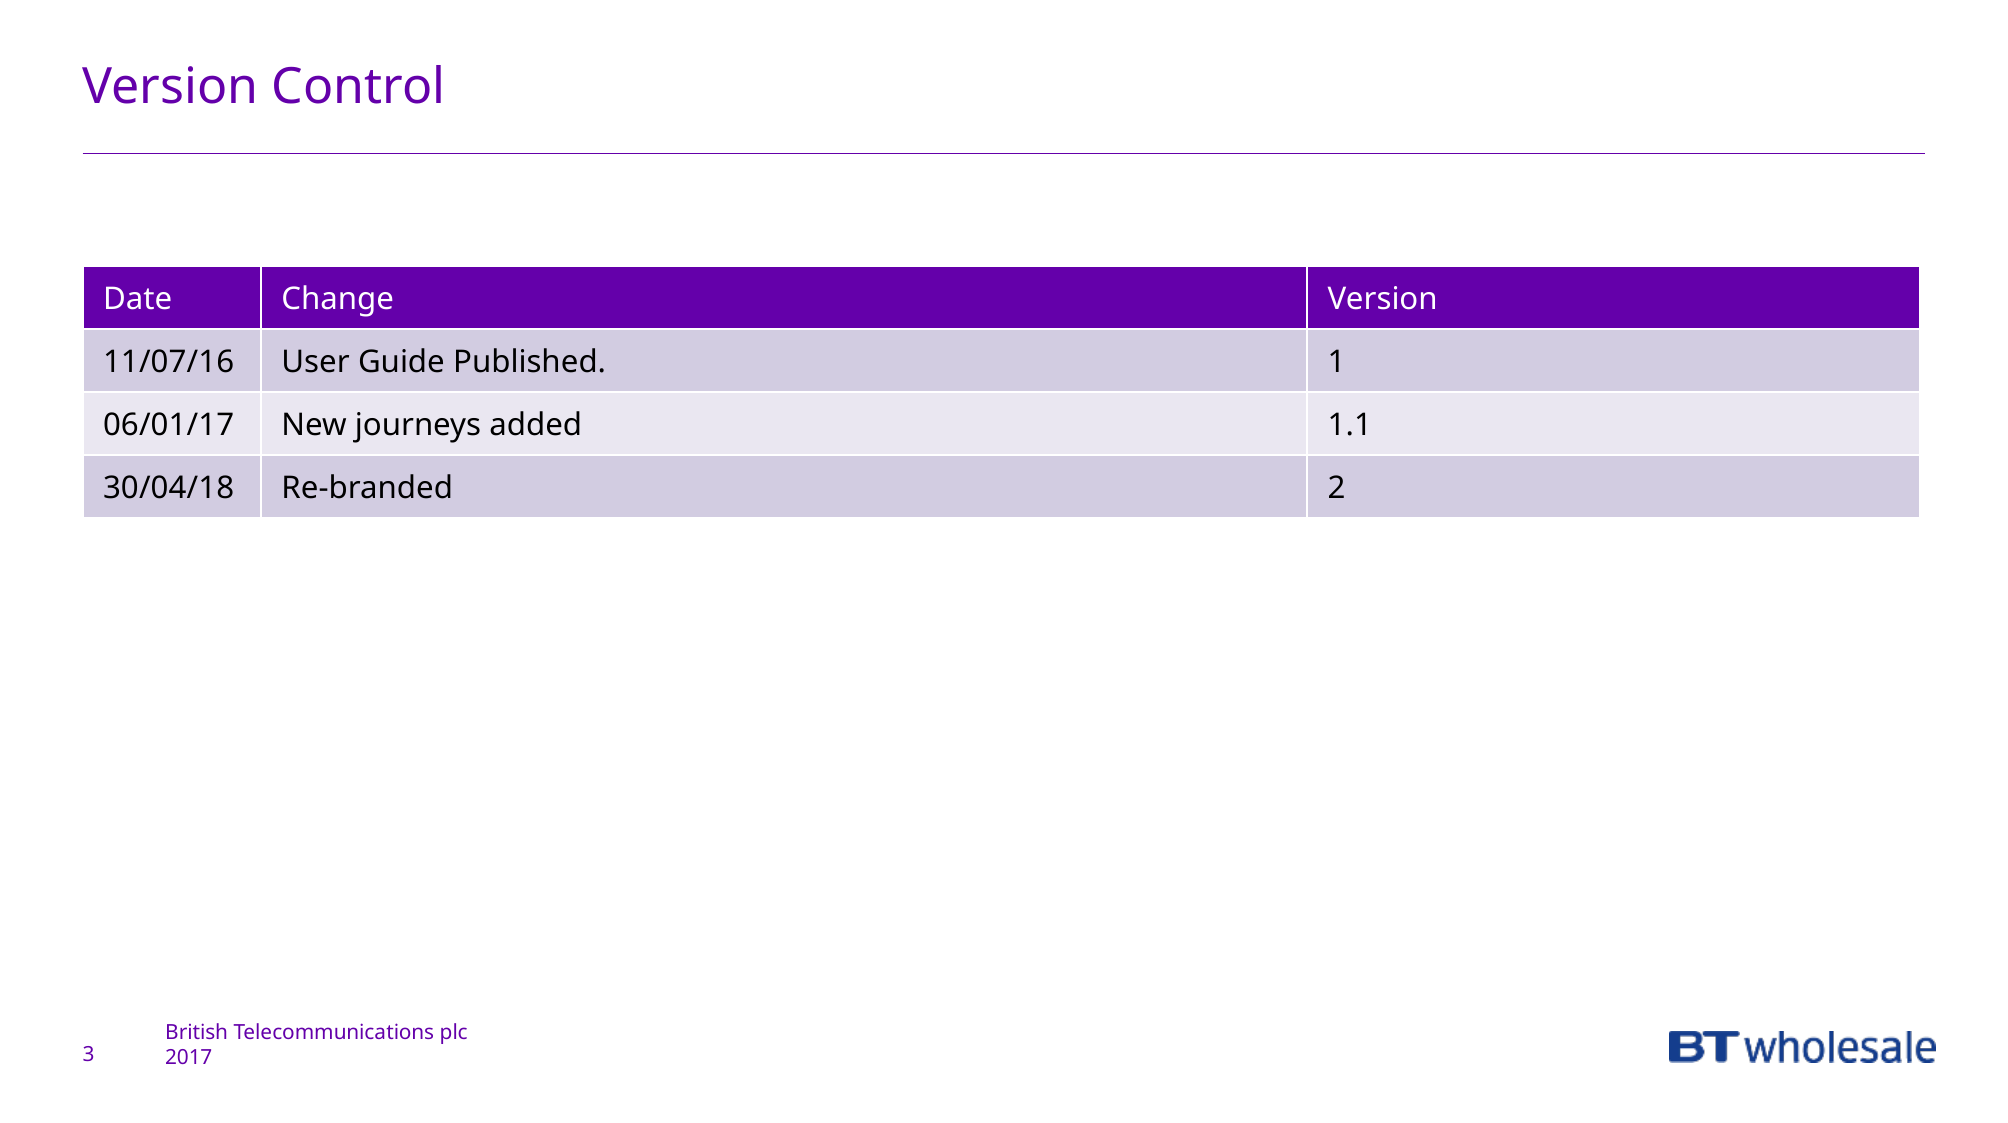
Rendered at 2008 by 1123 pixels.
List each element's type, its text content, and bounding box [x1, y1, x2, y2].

table_header Date [84, 267, 260, 328]
table_header Version [1308, 267, 1919, 328]
table_cell New journeys added [262, 393, 1306, 454]
table_cell 30/04/18 [84, 456, 260, 517]
table_cell 11/07/16 [84, 330, 260, 391]
table_cell 06/01/17 [84, 393, 260, 454]
picture [1669, 1031, 1936, 1063]
table_header Change [262, 267, 1306, 328]
table_cell 1.1 [1308, 393, 1919, 454]
table_cell User Guide Published. [262, 330, 1306, 391]
slide_number 3 [82, 1021, 142, 1069]
table_cell 1 [1308, 330, 1919, 391]
title Version Control [82, 53, 1926, 124]
table_cell 2 [1308, 456, 1919, 517]
table_cell Re-branded [262, 456, 1306, 517]
